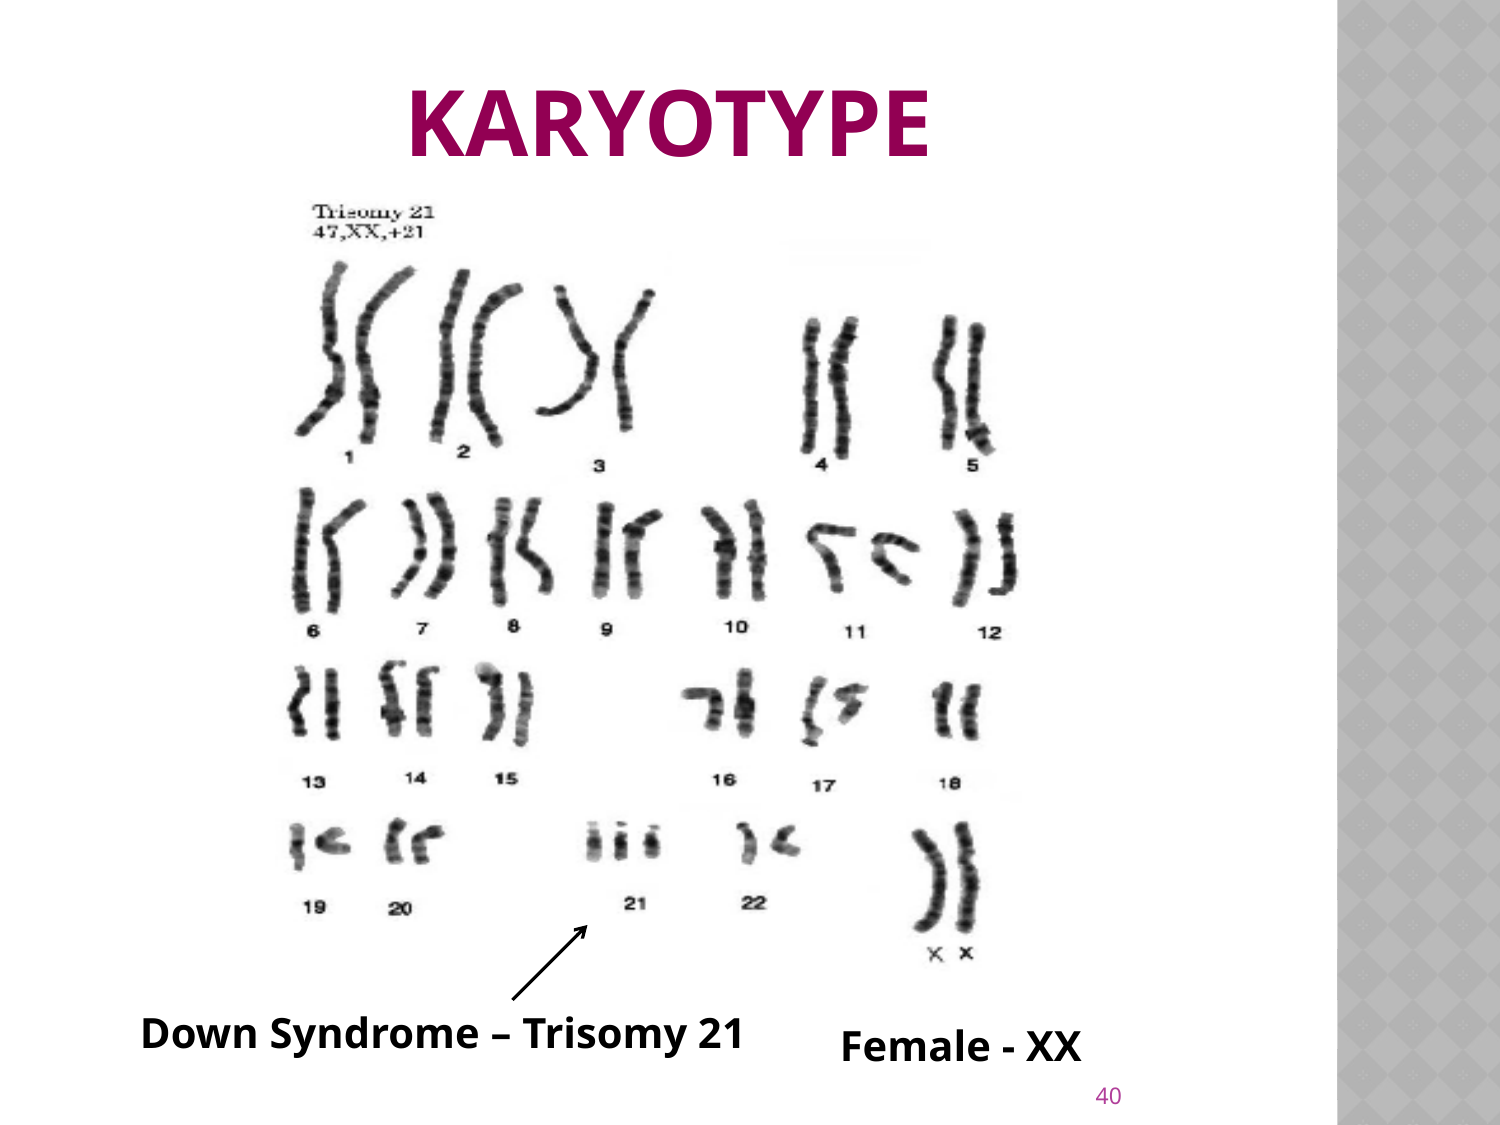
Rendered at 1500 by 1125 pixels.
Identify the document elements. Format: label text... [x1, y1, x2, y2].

text_box Female - XX [824, 1012, 1213, 1078]
text_box Down Syndrome – Trisomy 21 [125, 999, 763, 1065]
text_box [511, 924, 588, 1001]
title Karyotype [75, 37, 1263, 175]
slide_number 40 [1025, 1078, 1123, 1113]
picture [274, 199, 1089, 976]
